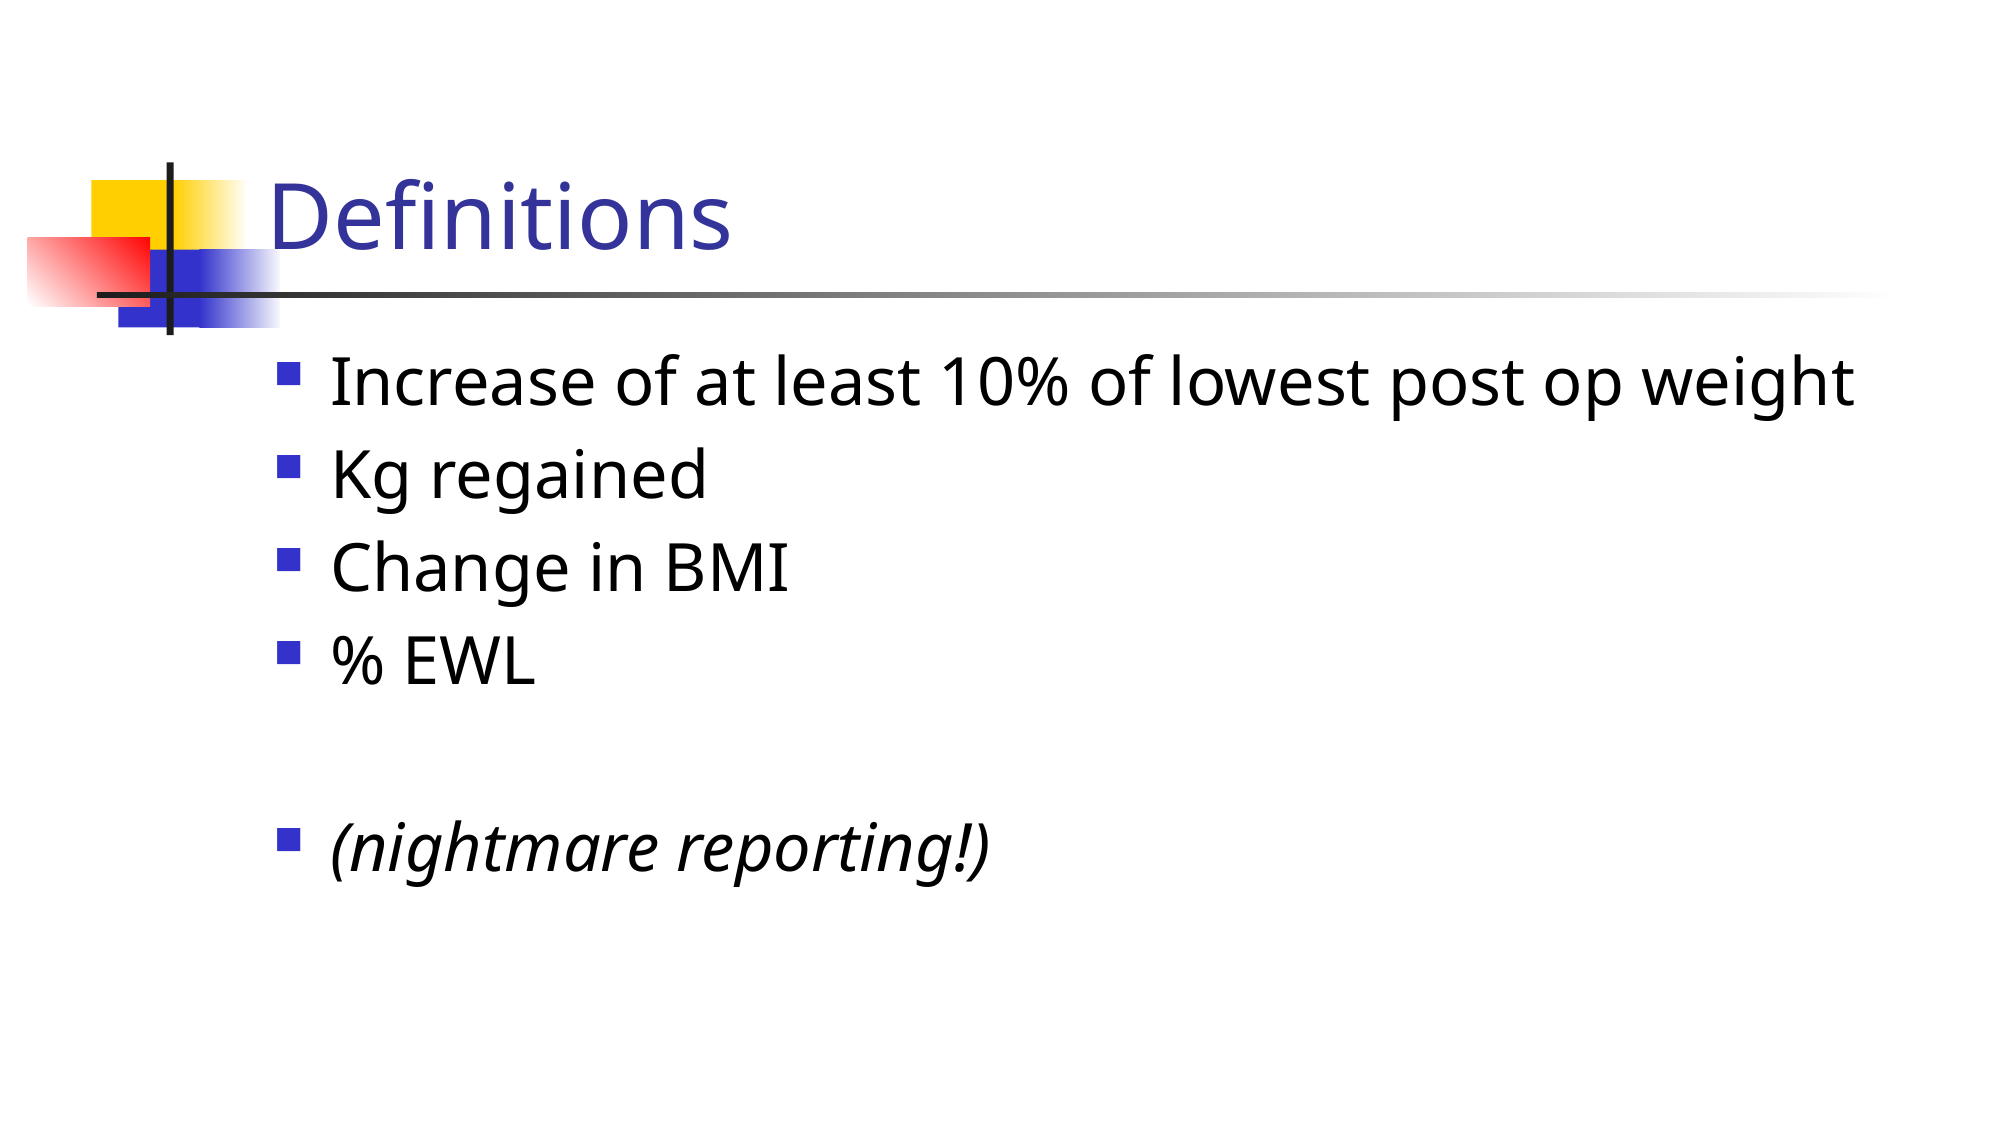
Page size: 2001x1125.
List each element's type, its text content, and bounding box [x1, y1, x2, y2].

title Definitions [251, 34, 1957, 276]
list Increase of at least 10% of lowest post op weight Kg regained Change in BMI % EWL (nightmare reporting!) [258, 330, 1959, 1007]
